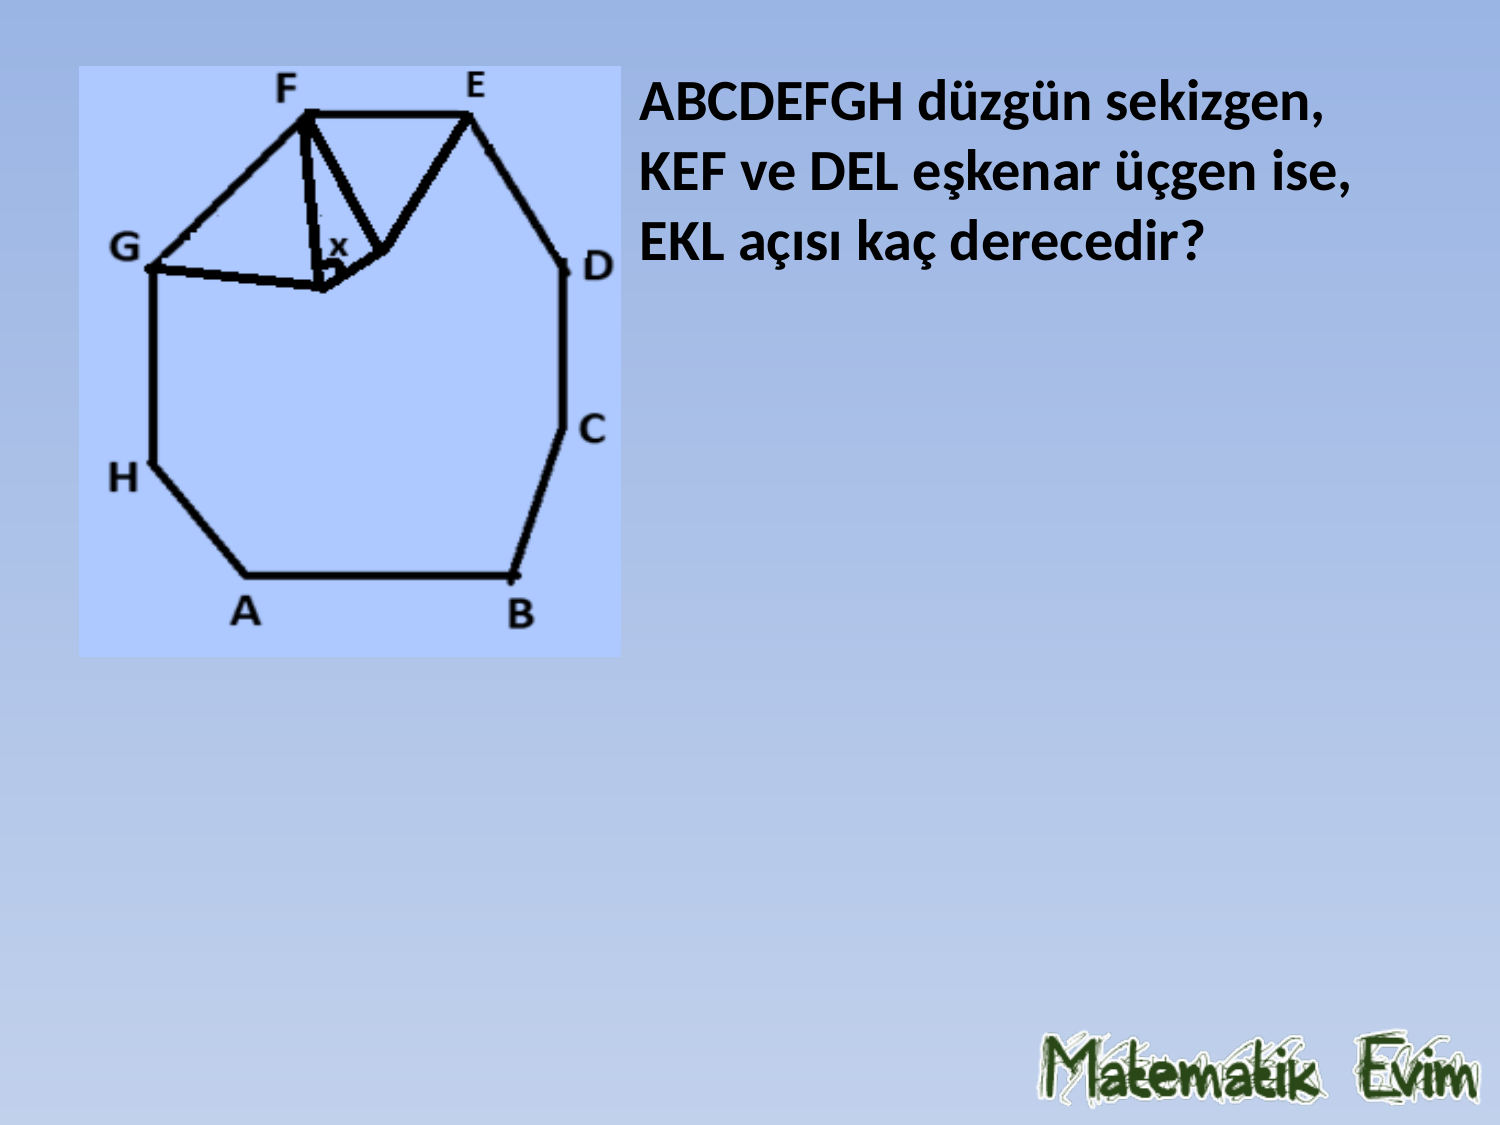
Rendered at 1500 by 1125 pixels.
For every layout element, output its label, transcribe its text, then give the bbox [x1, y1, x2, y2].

text_box ABCDEFGH düzgün sekizgen, KEF ve DEL eşkenar üçgen ise, EKL açısı kaç derecedir? [625, 54, 1376, 280]
picture [1021, 1011, 1496, 1125]
picture [79, 66, 621, 658]
